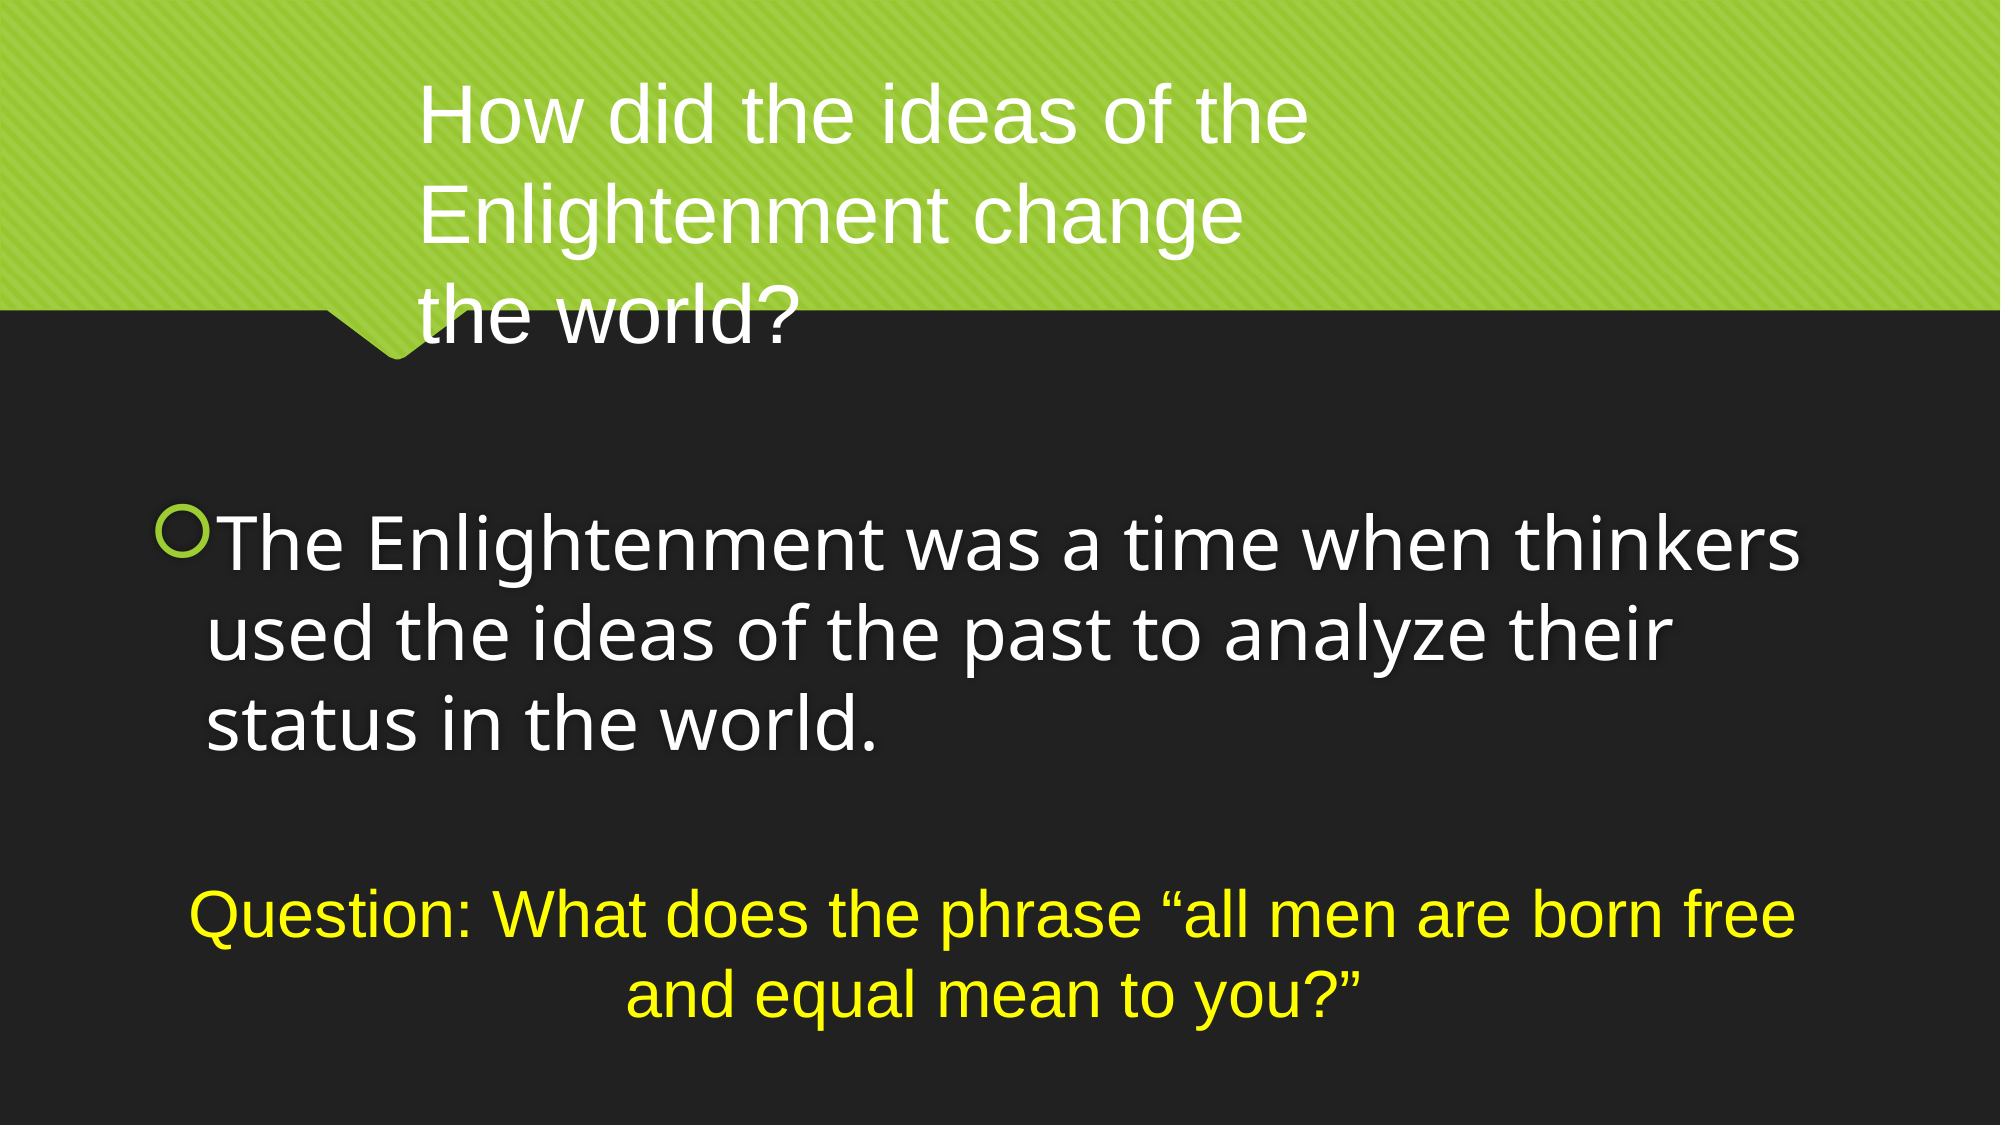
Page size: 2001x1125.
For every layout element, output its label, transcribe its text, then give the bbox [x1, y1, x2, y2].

text_box How did the ideas of the Enlightenment change the world? [402, 52, 1393, 413]
list The Enlightenment was a time when thinkers used the ideas of the past to analyze their status in the world. [134, 364, 1866, 863]
text_box Question: What does the phrase “all men are born free and equal mean to you?” [122, 863, 1866, 1092]
